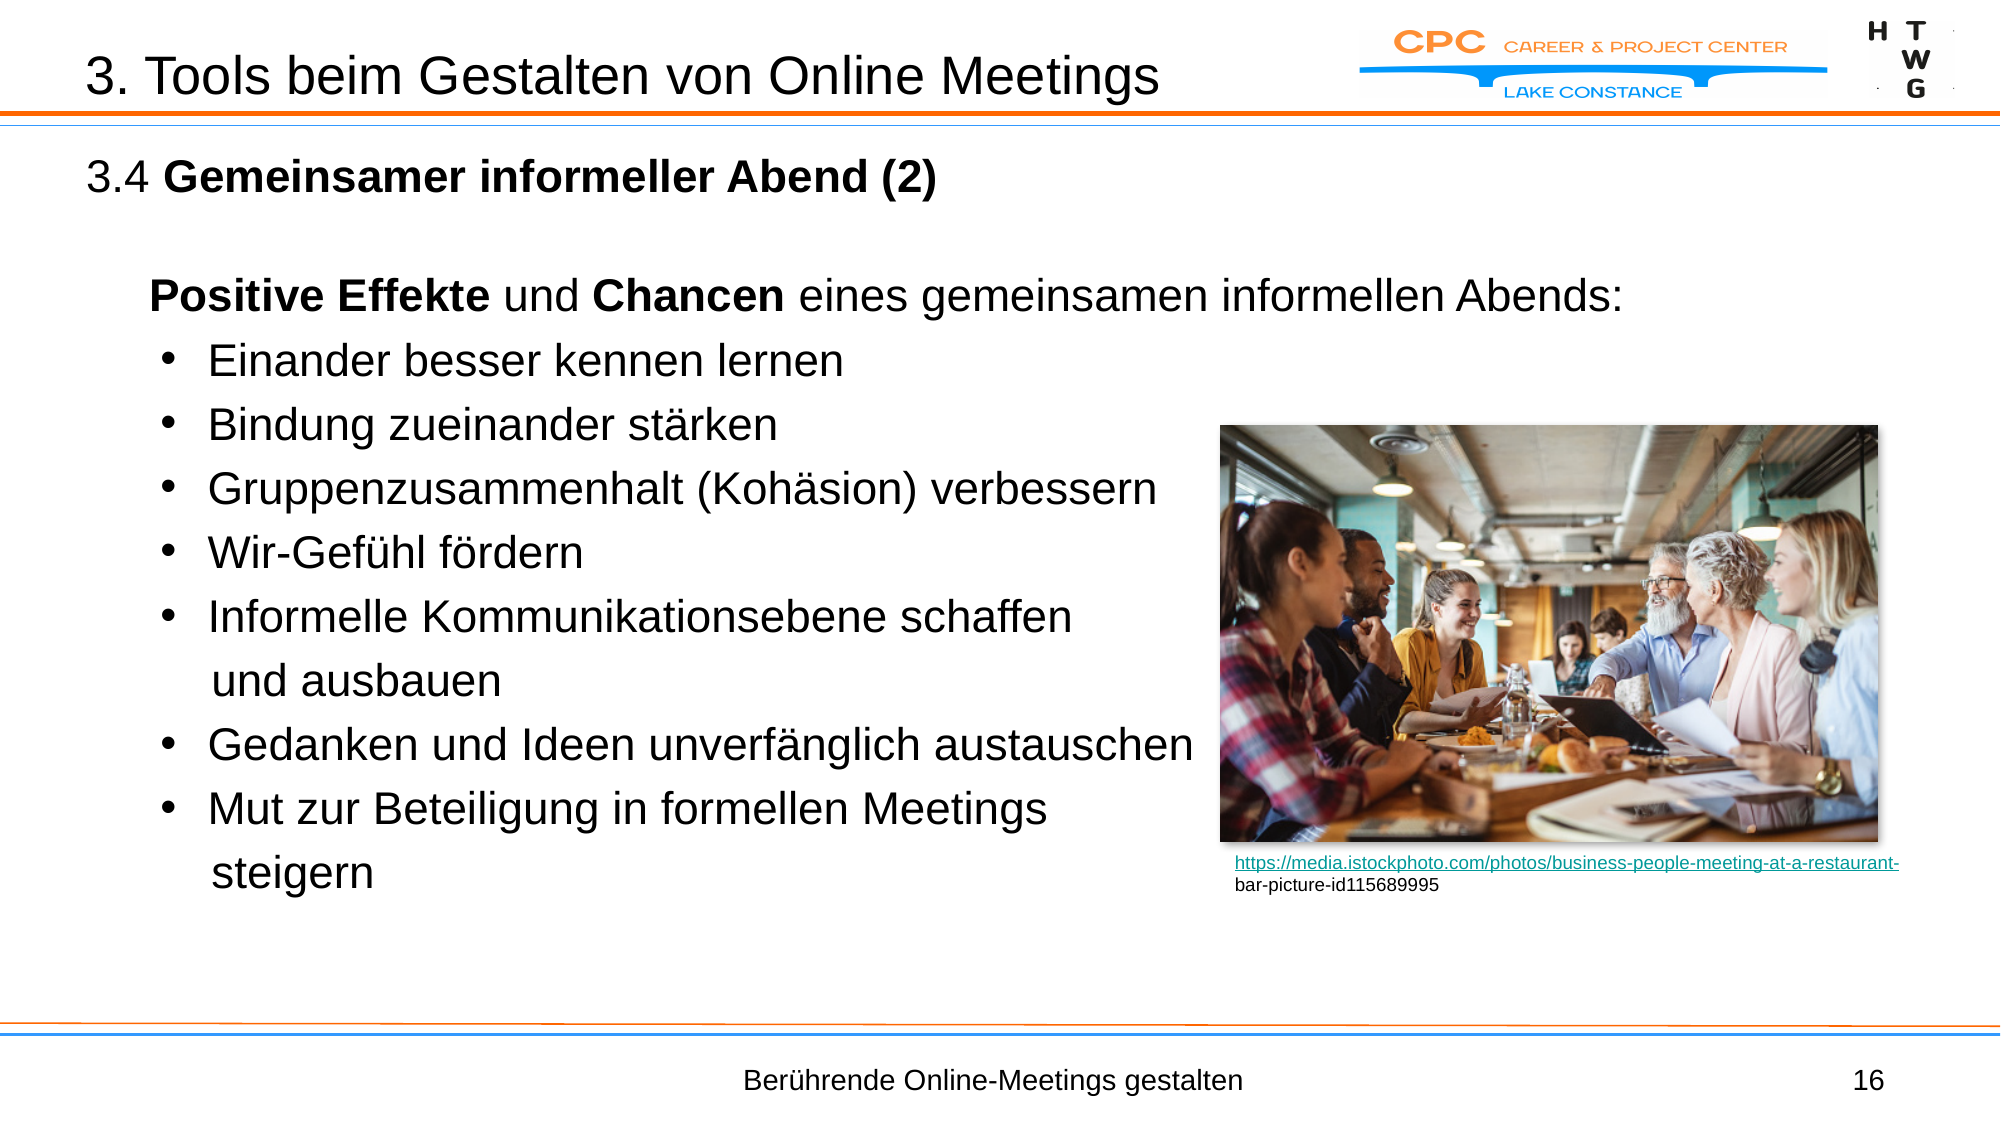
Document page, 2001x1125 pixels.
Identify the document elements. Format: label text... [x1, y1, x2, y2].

text_box https://media.istockphoto.com/photos/business-people-meeting-at-a-restaurant- bar-picture-id115689995 [1220, 842, 2000, 903]
footer Berührende Online-Meetings gestalten [452, 1046, 1536, 1112]
title 3. Tools beim Gestalten von Online Meetings [70, 33, 1459, 116]
picture [1219, 425, 1878, 842]
subtitle 3.4 Gemeinsamer informeller Abend (2) [71, 125, 1900, 220]
slide_number 16 [1677, 1046, 1900, 1112]
picture [1869, 21, 1955, 98]
list Positive Effekte und Chancen eines gemeinsamen informellen Abends: Einander besser kennen lernen Bindung zueinander stärken Gruppenzusammenhalt (Kohäsion) verbessern Wir-Gefühl fördern Informelle Kommunikationsebene schaffen und ausbauen Gedanken und Ideen unverfänglich austauschen Mut zur Beteiligung in formellen Meetings steigern [70, 229, 1900, 1005]
picture [1359, 30, 1828, 98]
